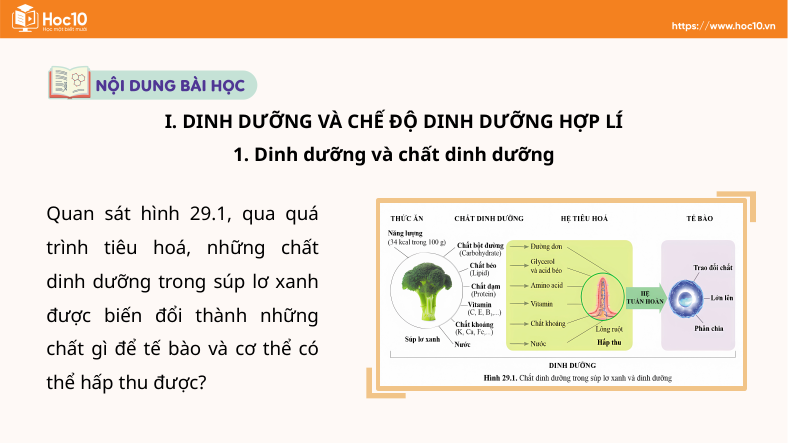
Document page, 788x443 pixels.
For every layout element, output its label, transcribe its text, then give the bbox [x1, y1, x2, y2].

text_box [366, 191, 756, 399]
text_box 1. Dinh dưỡng và chất dinh dưỡng [38, 128, 749, 173]
text_box I. DINH DƯỠNG VÀ CHẾ ĐỘ DINH DƯỠNG HỢP LÍ [38, 95, 749, 128]
text_box Quan sát hình 29.1, qua quá trình tiêu hoá, những chất dinh dưỡng trong súp lơ xanh được biến đổi thành những chất gì để tế bào và cơ thể có thể hấp thu được? [31, 183, 334, 401]
picture [0, 0, 788, 443]
